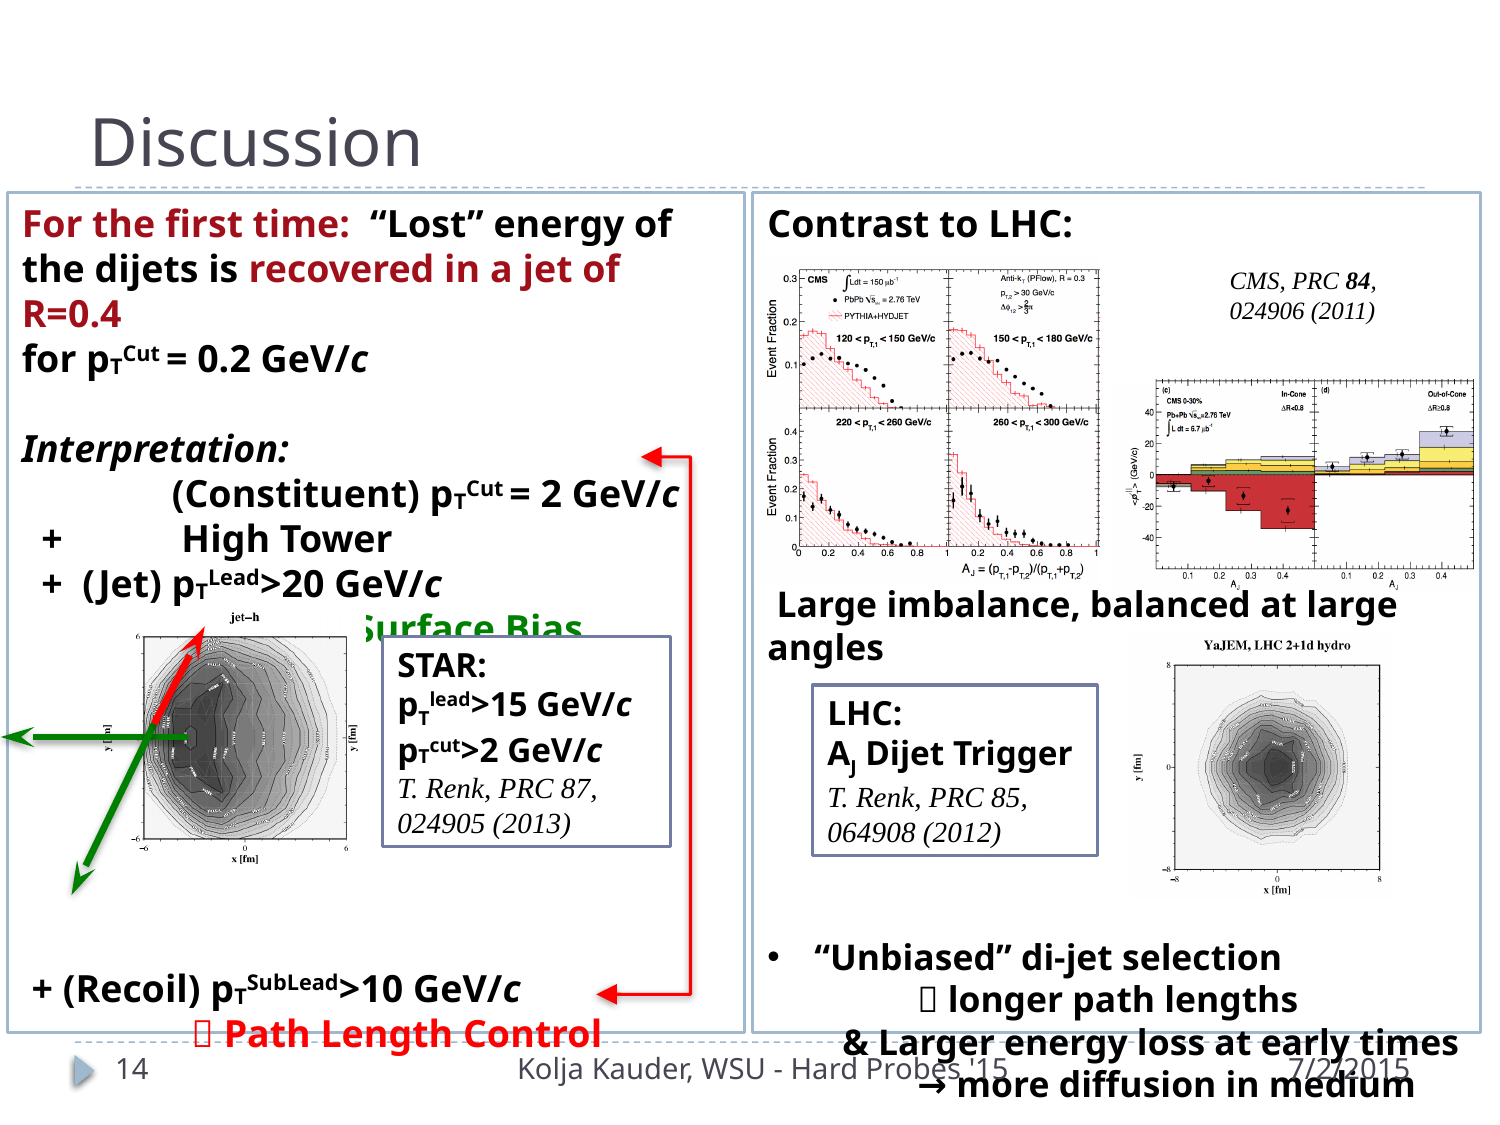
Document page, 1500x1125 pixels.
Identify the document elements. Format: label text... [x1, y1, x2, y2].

picture [1109, 378, 1479, 591]
footer Kolja Kauder, WSU - Hard Probes '15 [475, 1042, 1051, 1103]
slide_number 14 [100, 1042, 426, 1103]
text_box Contrast to LHC: Large imbalance, balanced at large angles “Unbiased” di-jet selection  longer path lengths & Larger energy loss at early times → more diffusion in medium [751, 589, 1482, 1034]
picture [756, 257, 1100, 586]
text_box Contrast to LHC: Large imbalance, balanced at large angles “Unbiased” di-jet selection  longer path lengths & Larger energy loss at early times → more diffusion in medium [751, 191, 1482, 382]
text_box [71, 723, 155, 896]
title Discussion [75, 37, 1425, 188]
text_box For the first time: “Lost” energy of the dijets is recovered in a jet of R=0.4 for pTCut = 0.2 GeV/c Interpretation: (Constituent) pTCut = 2 GeV/c + High Tower + (Jet) pTLead>20 GeV/c  Surface Bias + (Recoil) pTSubLead>10 GeV/c  Path Length Control [6, 191, 746, 1034]
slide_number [1051, 1042, 1426, 1103]
text_box STAR: pTlead>15 GeV/c pTcut>2 GeV/c T. Renk, PRC 87, 024905 (2013) [381, 635, 620, 848]
text_box CMS, PRC 84, 024906 (2011) [1229, 264, 1404, 325]
picture [1129, 632, 1392, 899]
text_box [153, 626, 205, 725]
text_box [596, 446, 693, 1005]
text_box LHC: AJ Dijet Trigger T. Renk, PRC 85, 064908 (2012) [811, 683, 1099, 857]
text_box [94, 607, 366, 873]
